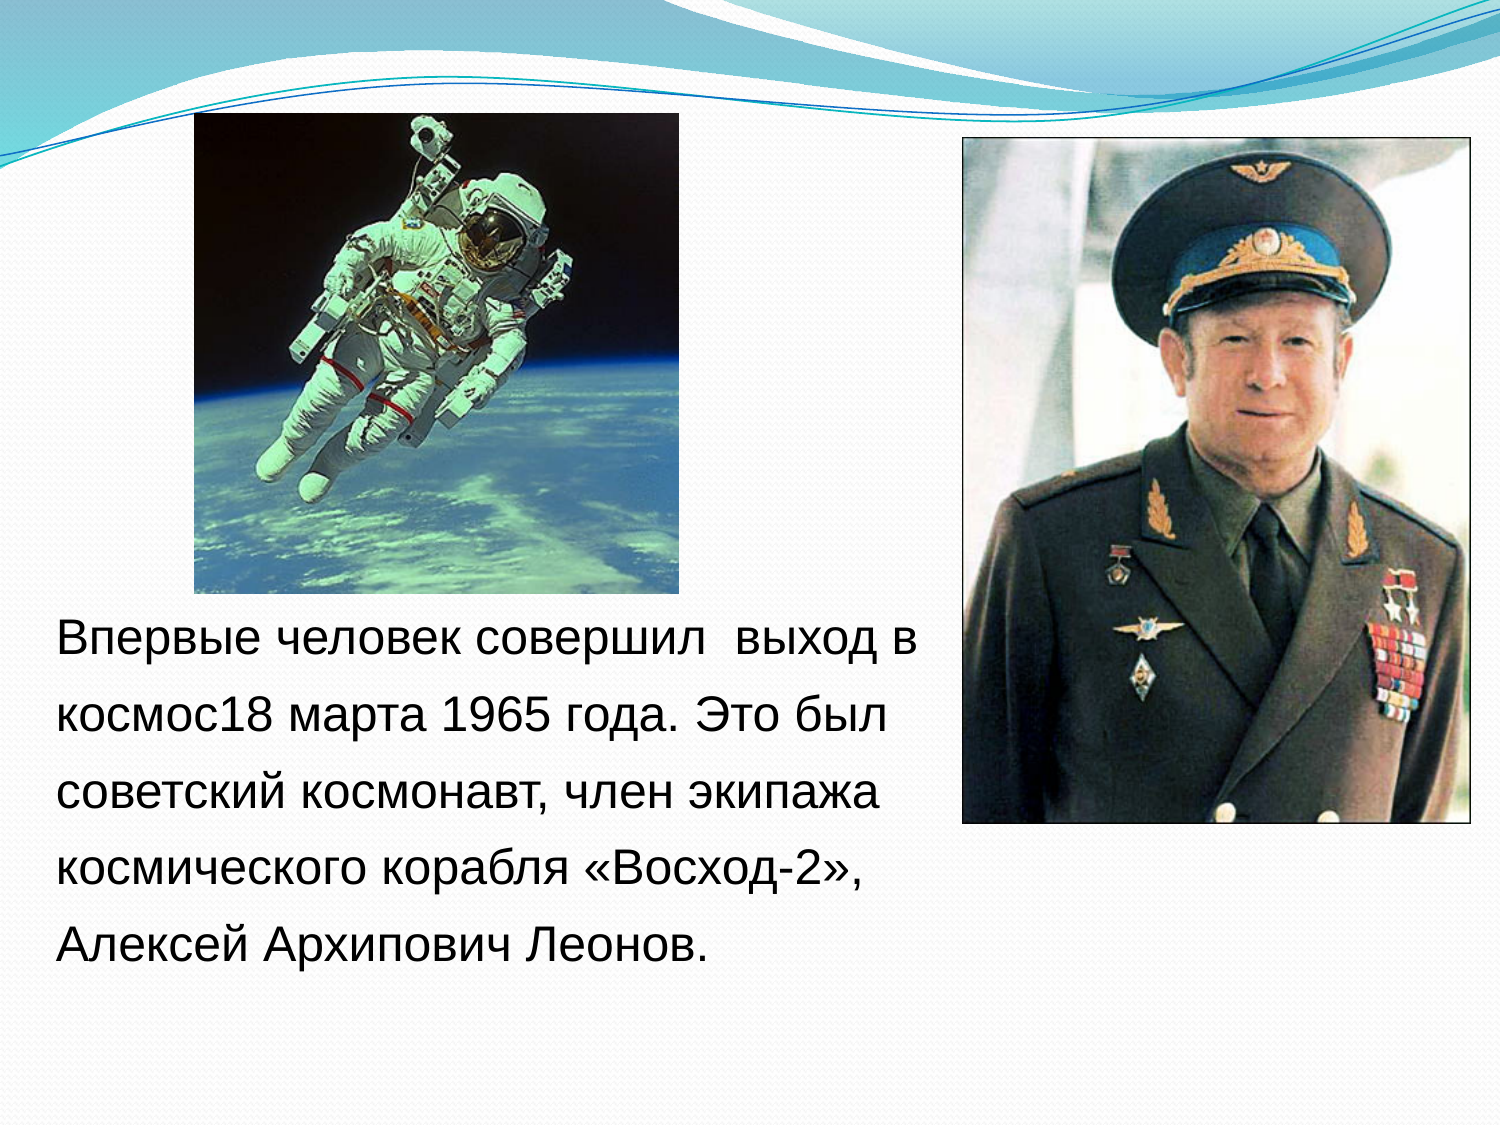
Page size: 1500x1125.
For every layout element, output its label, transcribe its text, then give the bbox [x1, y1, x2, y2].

picture [194, 113, 679, 594]
picture [962, 136, 1471, 825]
text_box Впервые человек совершил выход в космос18 марта 1965 года. Это был советский космонавт, член экипажа космического корабля «Восход-2», Алексей Архипович Леонов. [41, 580, 987, 1069]
